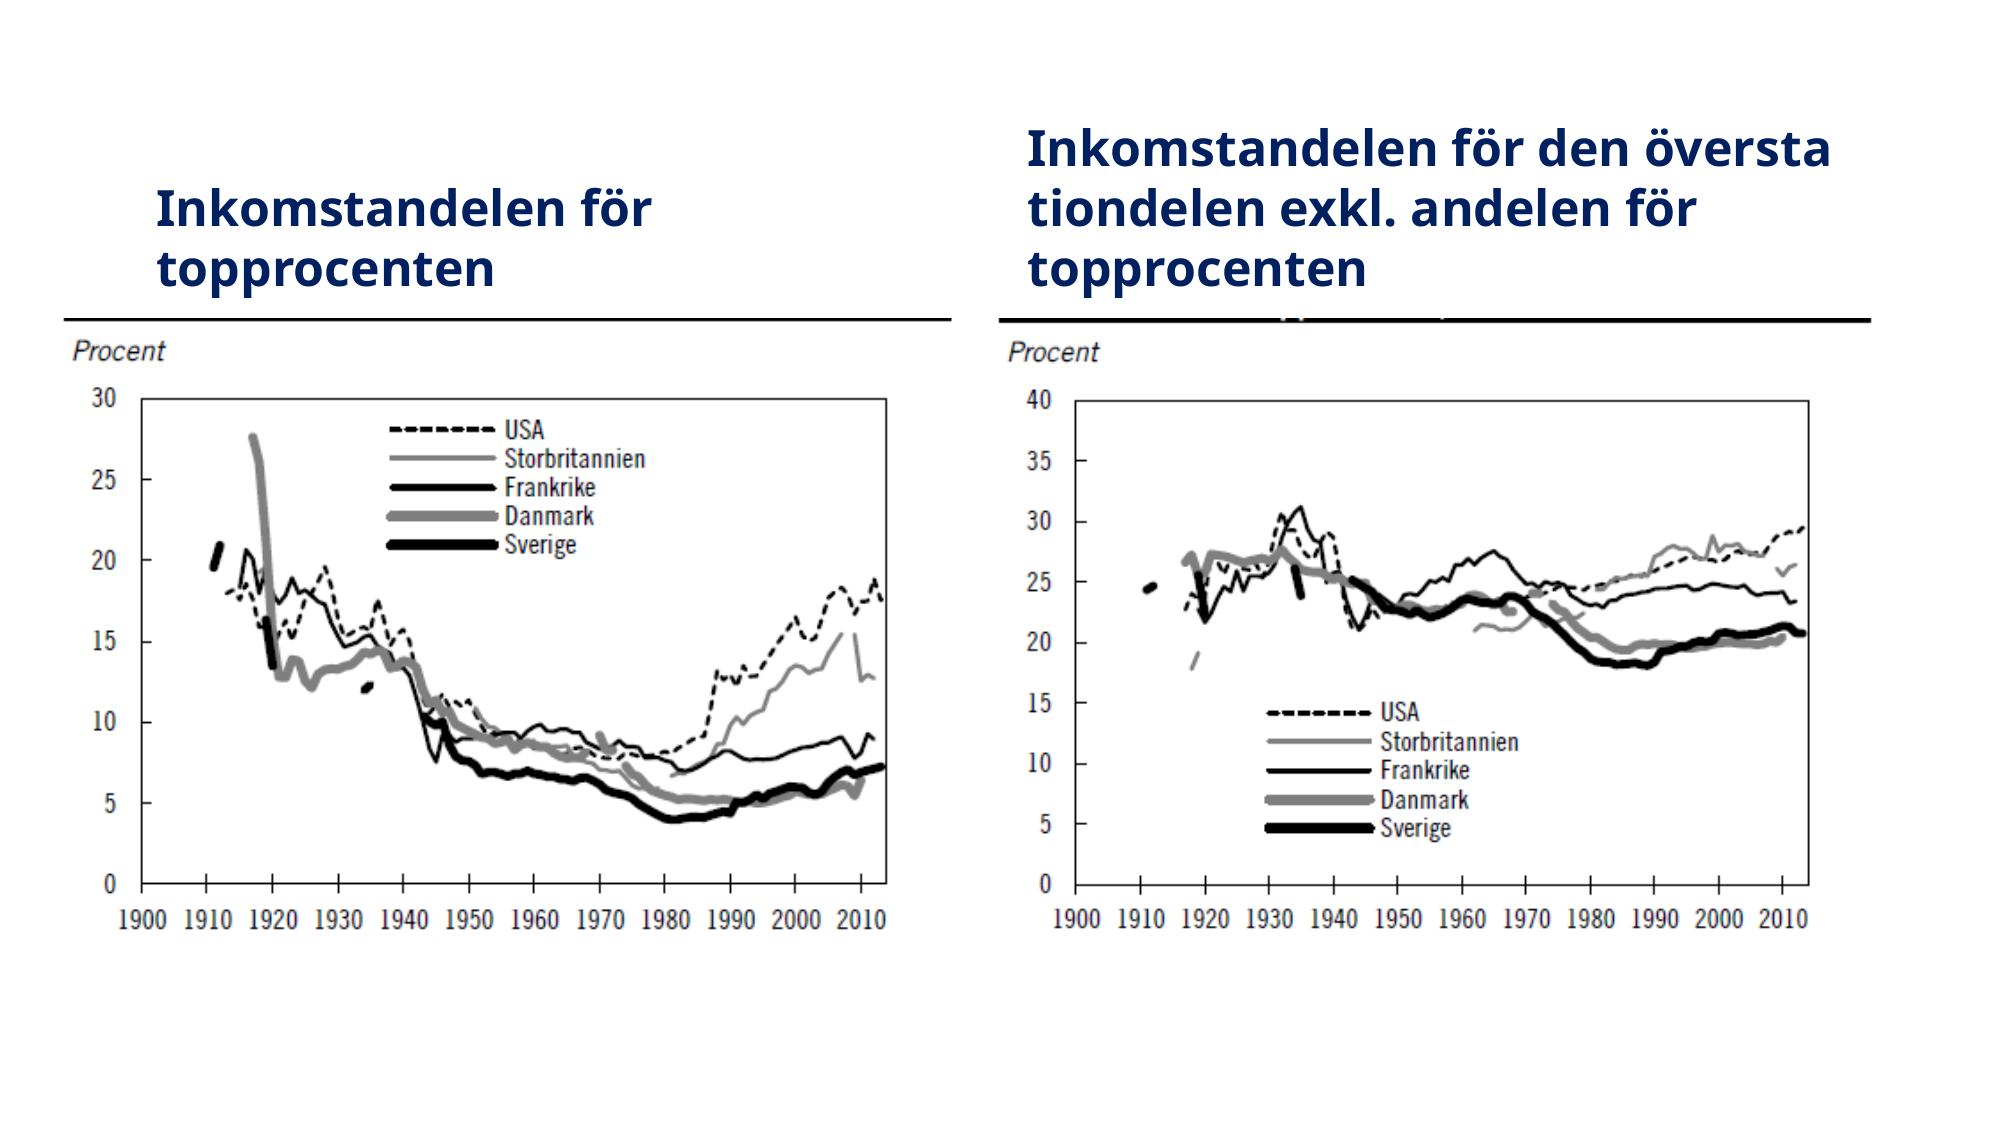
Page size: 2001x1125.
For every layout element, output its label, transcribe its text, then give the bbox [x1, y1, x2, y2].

list Inkomstandelen för den översta tiondelen exkl. andelen för topprocenten [1012, 168, 1863, 304]
picture [987, 318, 1881, 937]
picture [41, 318, 966, 941]
list Inkomstandelen för topprocenten [141, 168, 988, 304]
